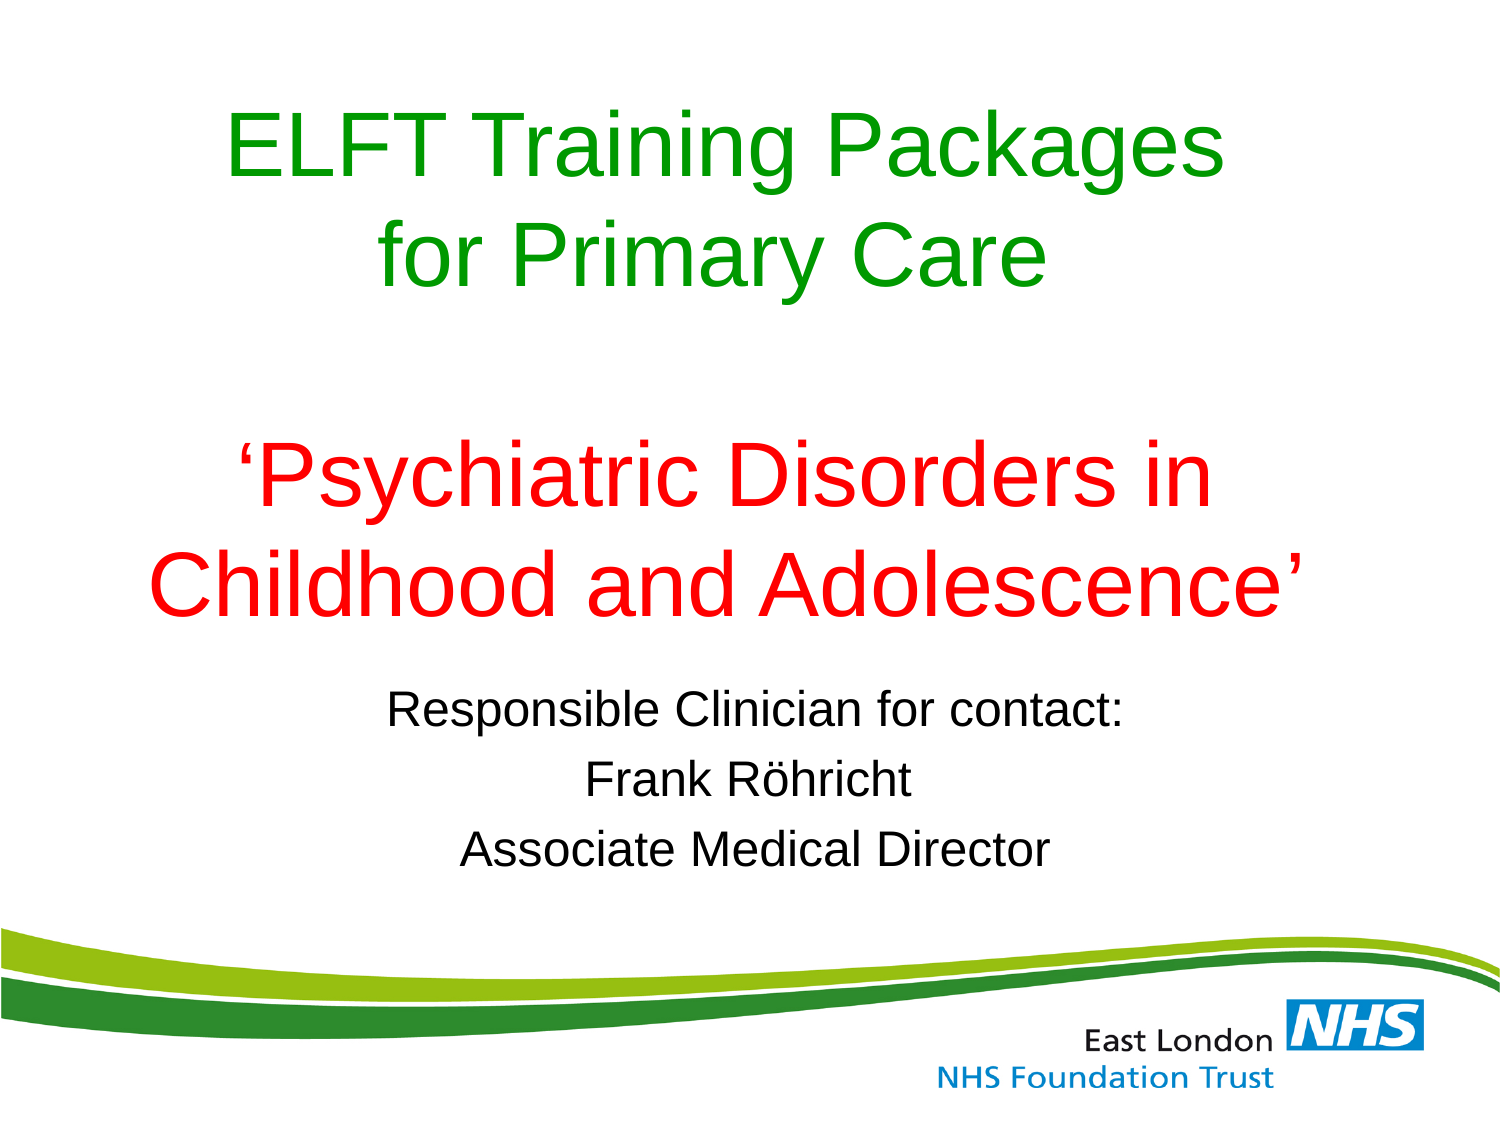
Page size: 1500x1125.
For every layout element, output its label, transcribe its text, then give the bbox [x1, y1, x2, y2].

picture [1175, 1075, 1183, 1088]
picture [1093, 1074, 1102, 1088]
picture [1154, 1074, 1164, 1086]
picture [942, 1072, 952, 1088]
picture [1073, 1075, 1081, 1088]
picture [0, 928, 1500, 1088]
picture [1032, 1074, 1042, 1086]
subtitle Responsible Clinician for contact: Frank Röhricht Associate Medical Director [229, 668, 1281, 957]
title ELFT Training Packages for Primary Care ‘Psychiatric Disorders in Childhood and Adolescence’ [41, 184, 1412, 426]
picture [966, 1078, 978, 1088]
